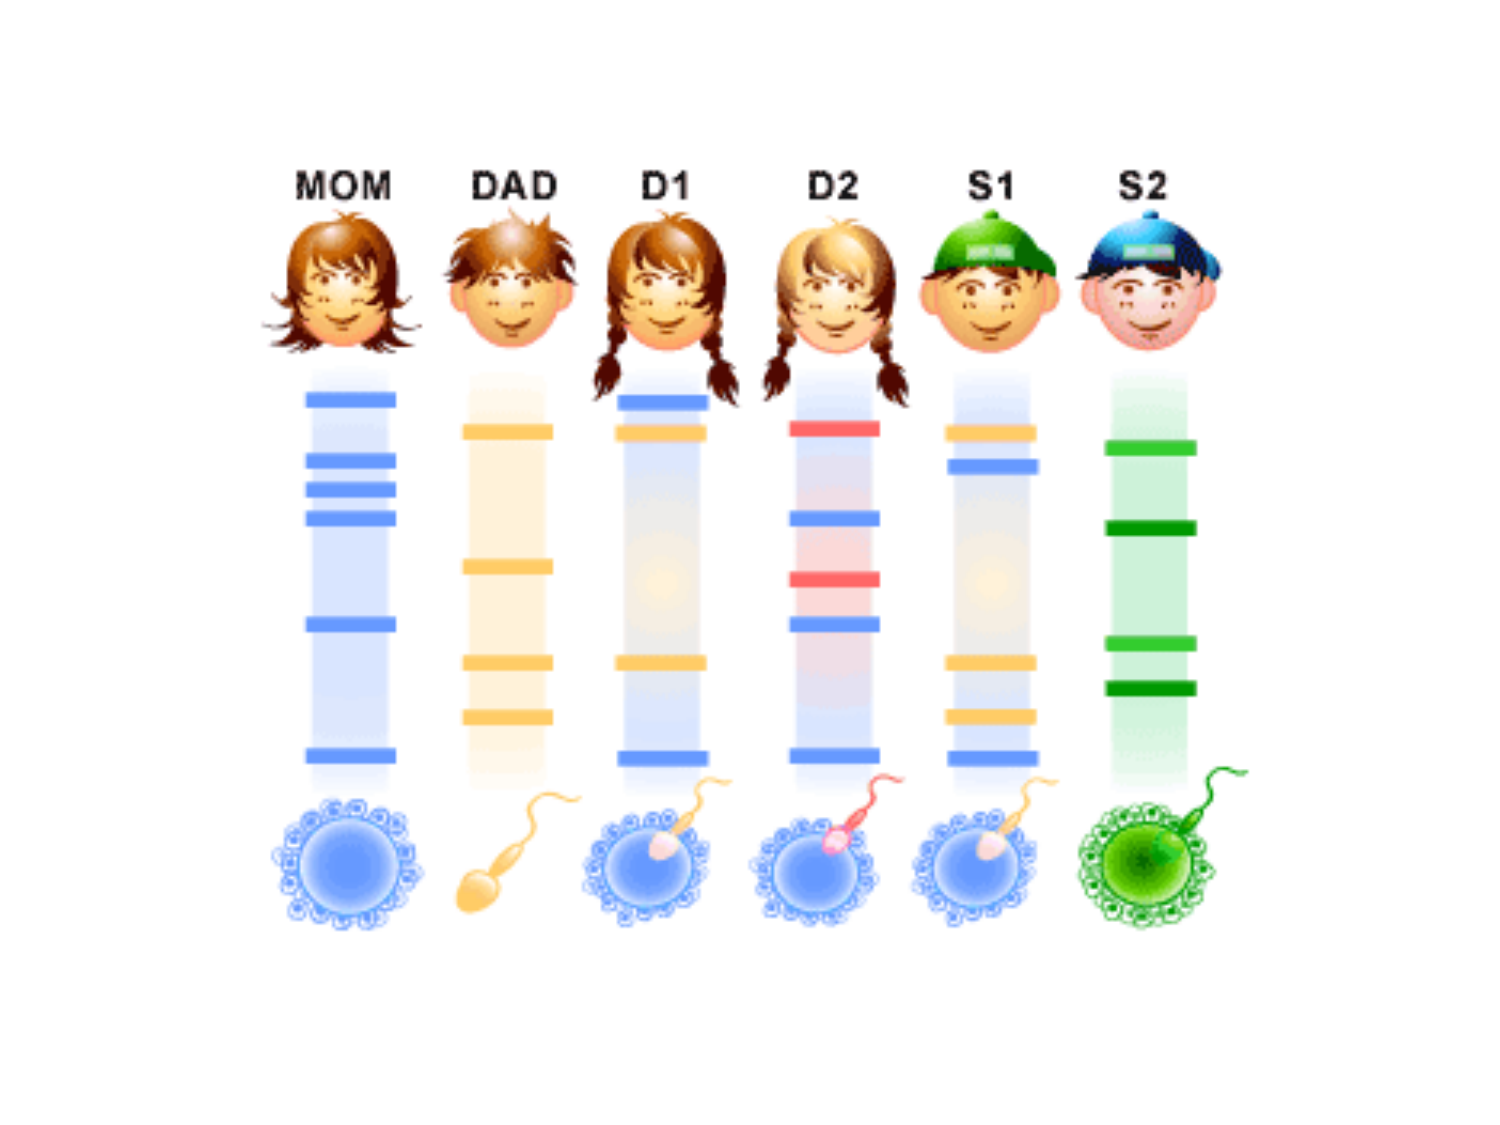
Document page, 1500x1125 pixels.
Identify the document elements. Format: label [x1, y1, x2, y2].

picture [237, 162, 1276, 954]
